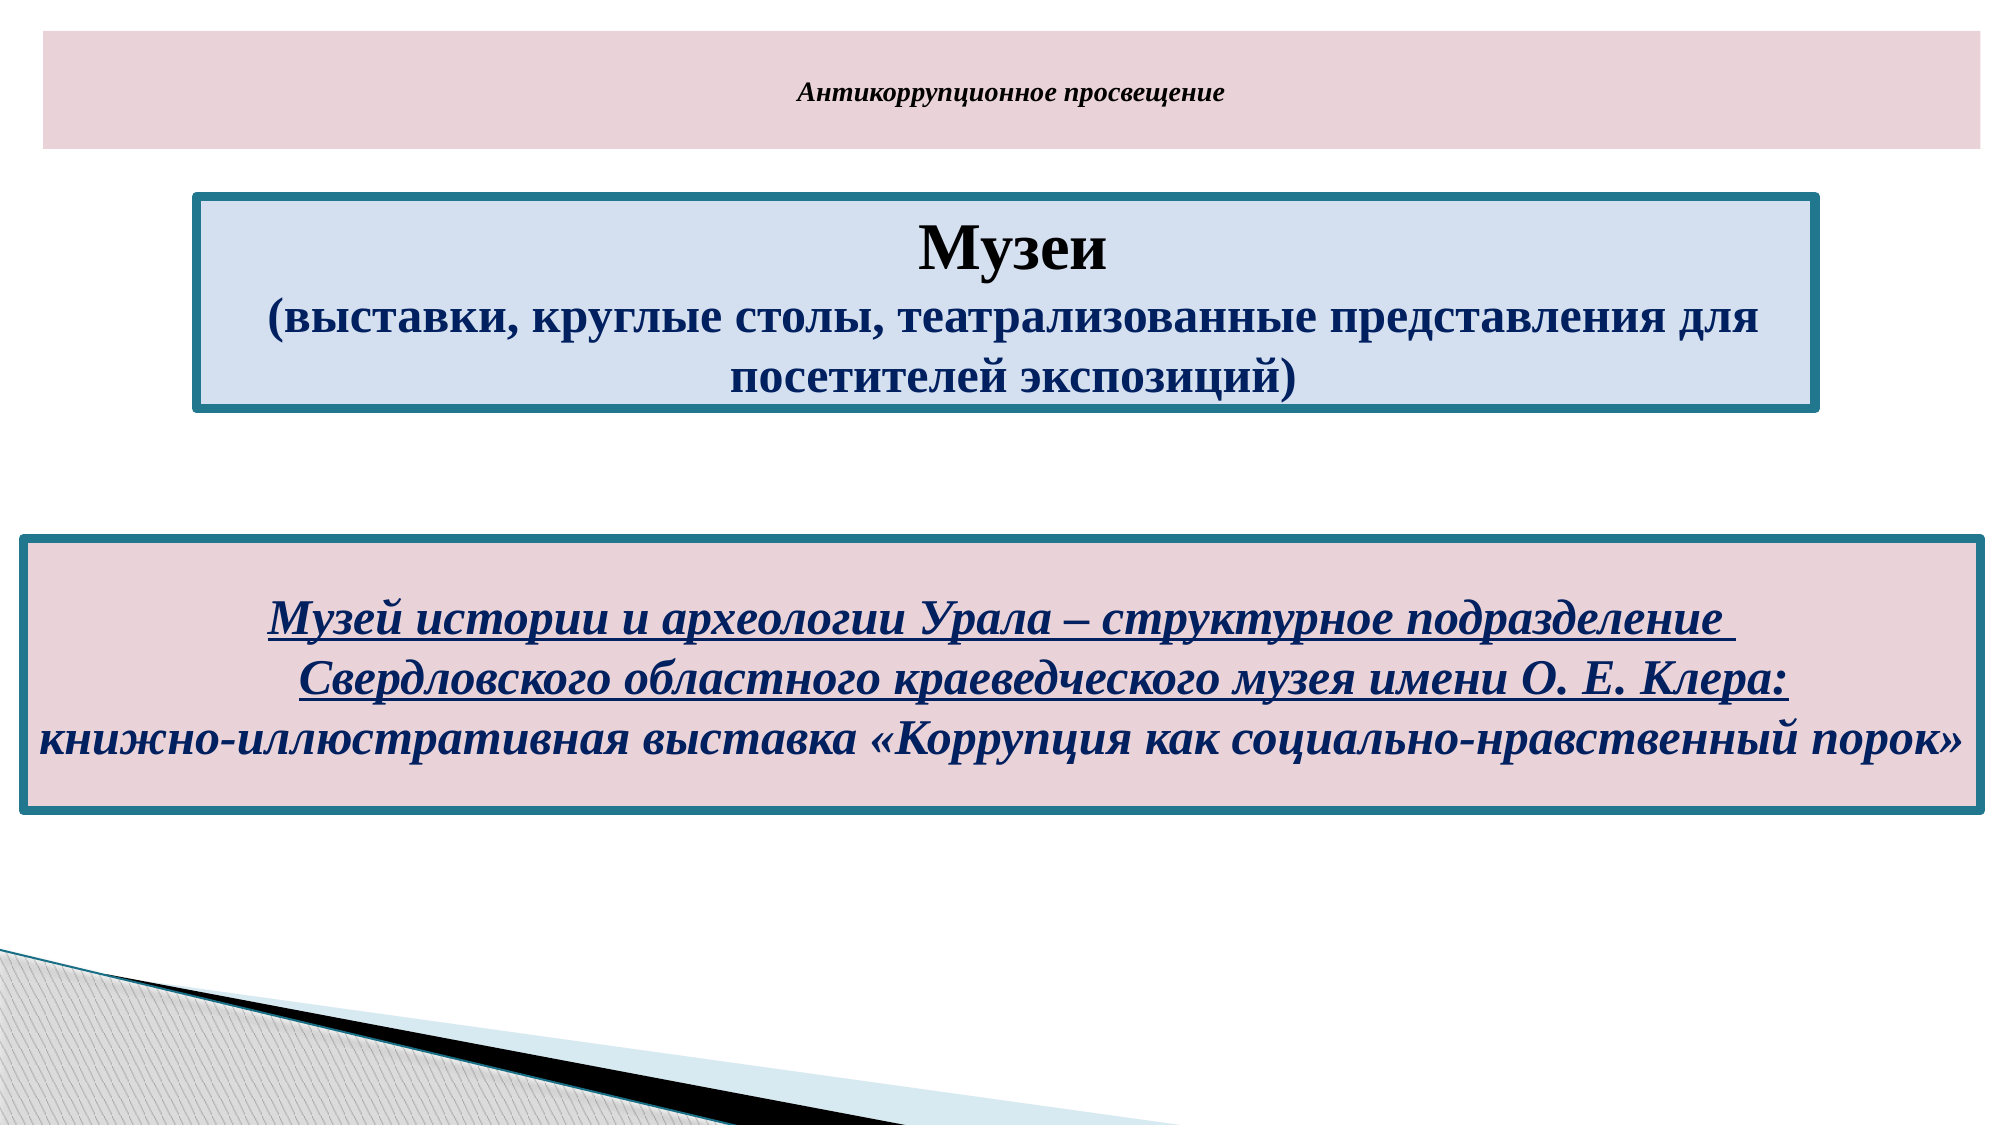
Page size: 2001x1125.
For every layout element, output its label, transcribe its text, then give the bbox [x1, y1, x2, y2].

text_box Музеи (выставки, круглые столы, театрализованные представления для посетителей экспозиций) [192, 192, 1820, 413]
list [0, 904, 1934, 1125]
title Антикоррупционное просвещение [43, 30, 1981, 149]
text_box Музей истории и археологии Урала – структурное подразделение Свердловского областного краеведческого музея имени О. Е. Клера: книжно-иллюстративная выставка «Коррупция как социально-нравственный порок» [19, 534, 1985, 815]
